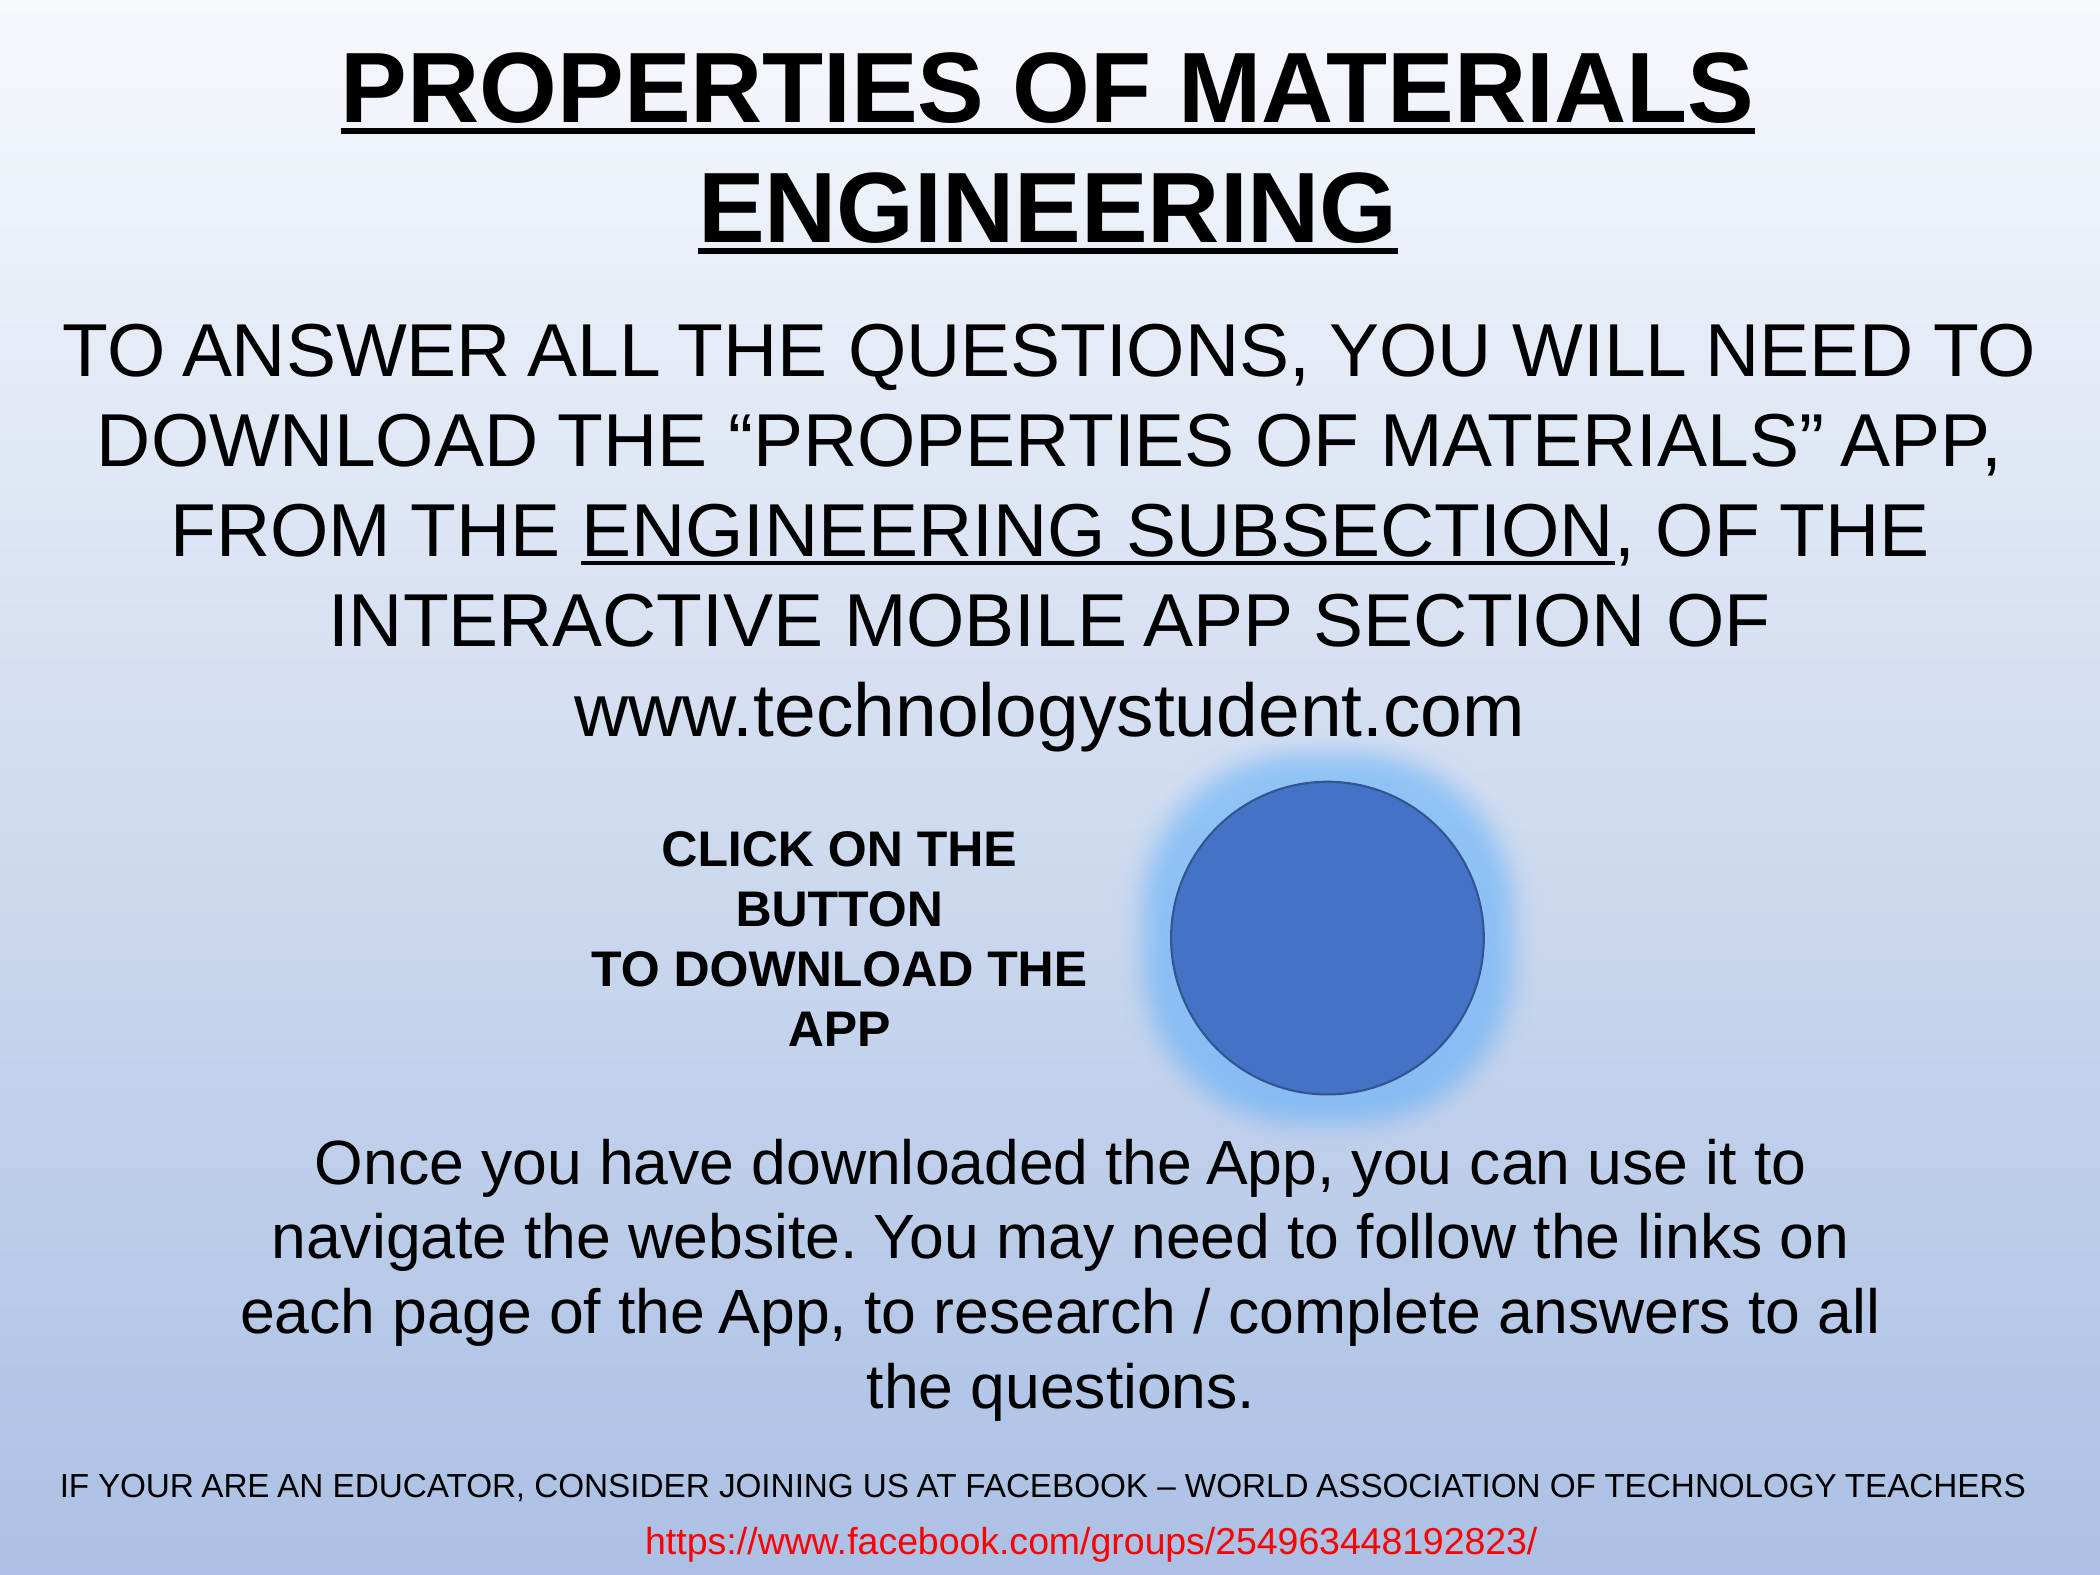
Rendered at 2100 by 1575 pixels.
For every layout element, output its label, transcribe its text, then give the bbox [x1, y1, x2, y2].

text_box https://www.facebook.com/groups/254963448192823/ [630, 1509, 1553, 1570]
text_box Once you have downloaded the App, you can use it to navigate the website. You may need to follow the links on each page of the App, to research / complete answers to all the questions. [210, 1114, 1912, 1429]
text_box TO ANSWER ALL THE QUESTIONS, YOU WILL NEED TO DOWNLOAD THE “PROPERTIES OF MATERIALS” APP, FROM THE ENGINEERING SUBSECTION, OF THE INTERACTIVE MOBILE APP SECTION OF www.technologystudent.com [41, 293, 2059, 759]
text_box PROPERTIES OF MATERIALS ENGINEERING [47, 15, 2049, 270]
text_box CLICK ON THE BUTTON TO DOWNLOAD THE APP [551, 809, 1127, 1065]
text_box IF YOUR ARE AN EDUCATOR, CONSIDER JOINING US AT FACEBOOK – WORLD ASSOCIATION OF TECHNOLOGY TEACHERS [45, 1456, 2044, 1511]
text_box [1170, 780, 1485, 1096]
